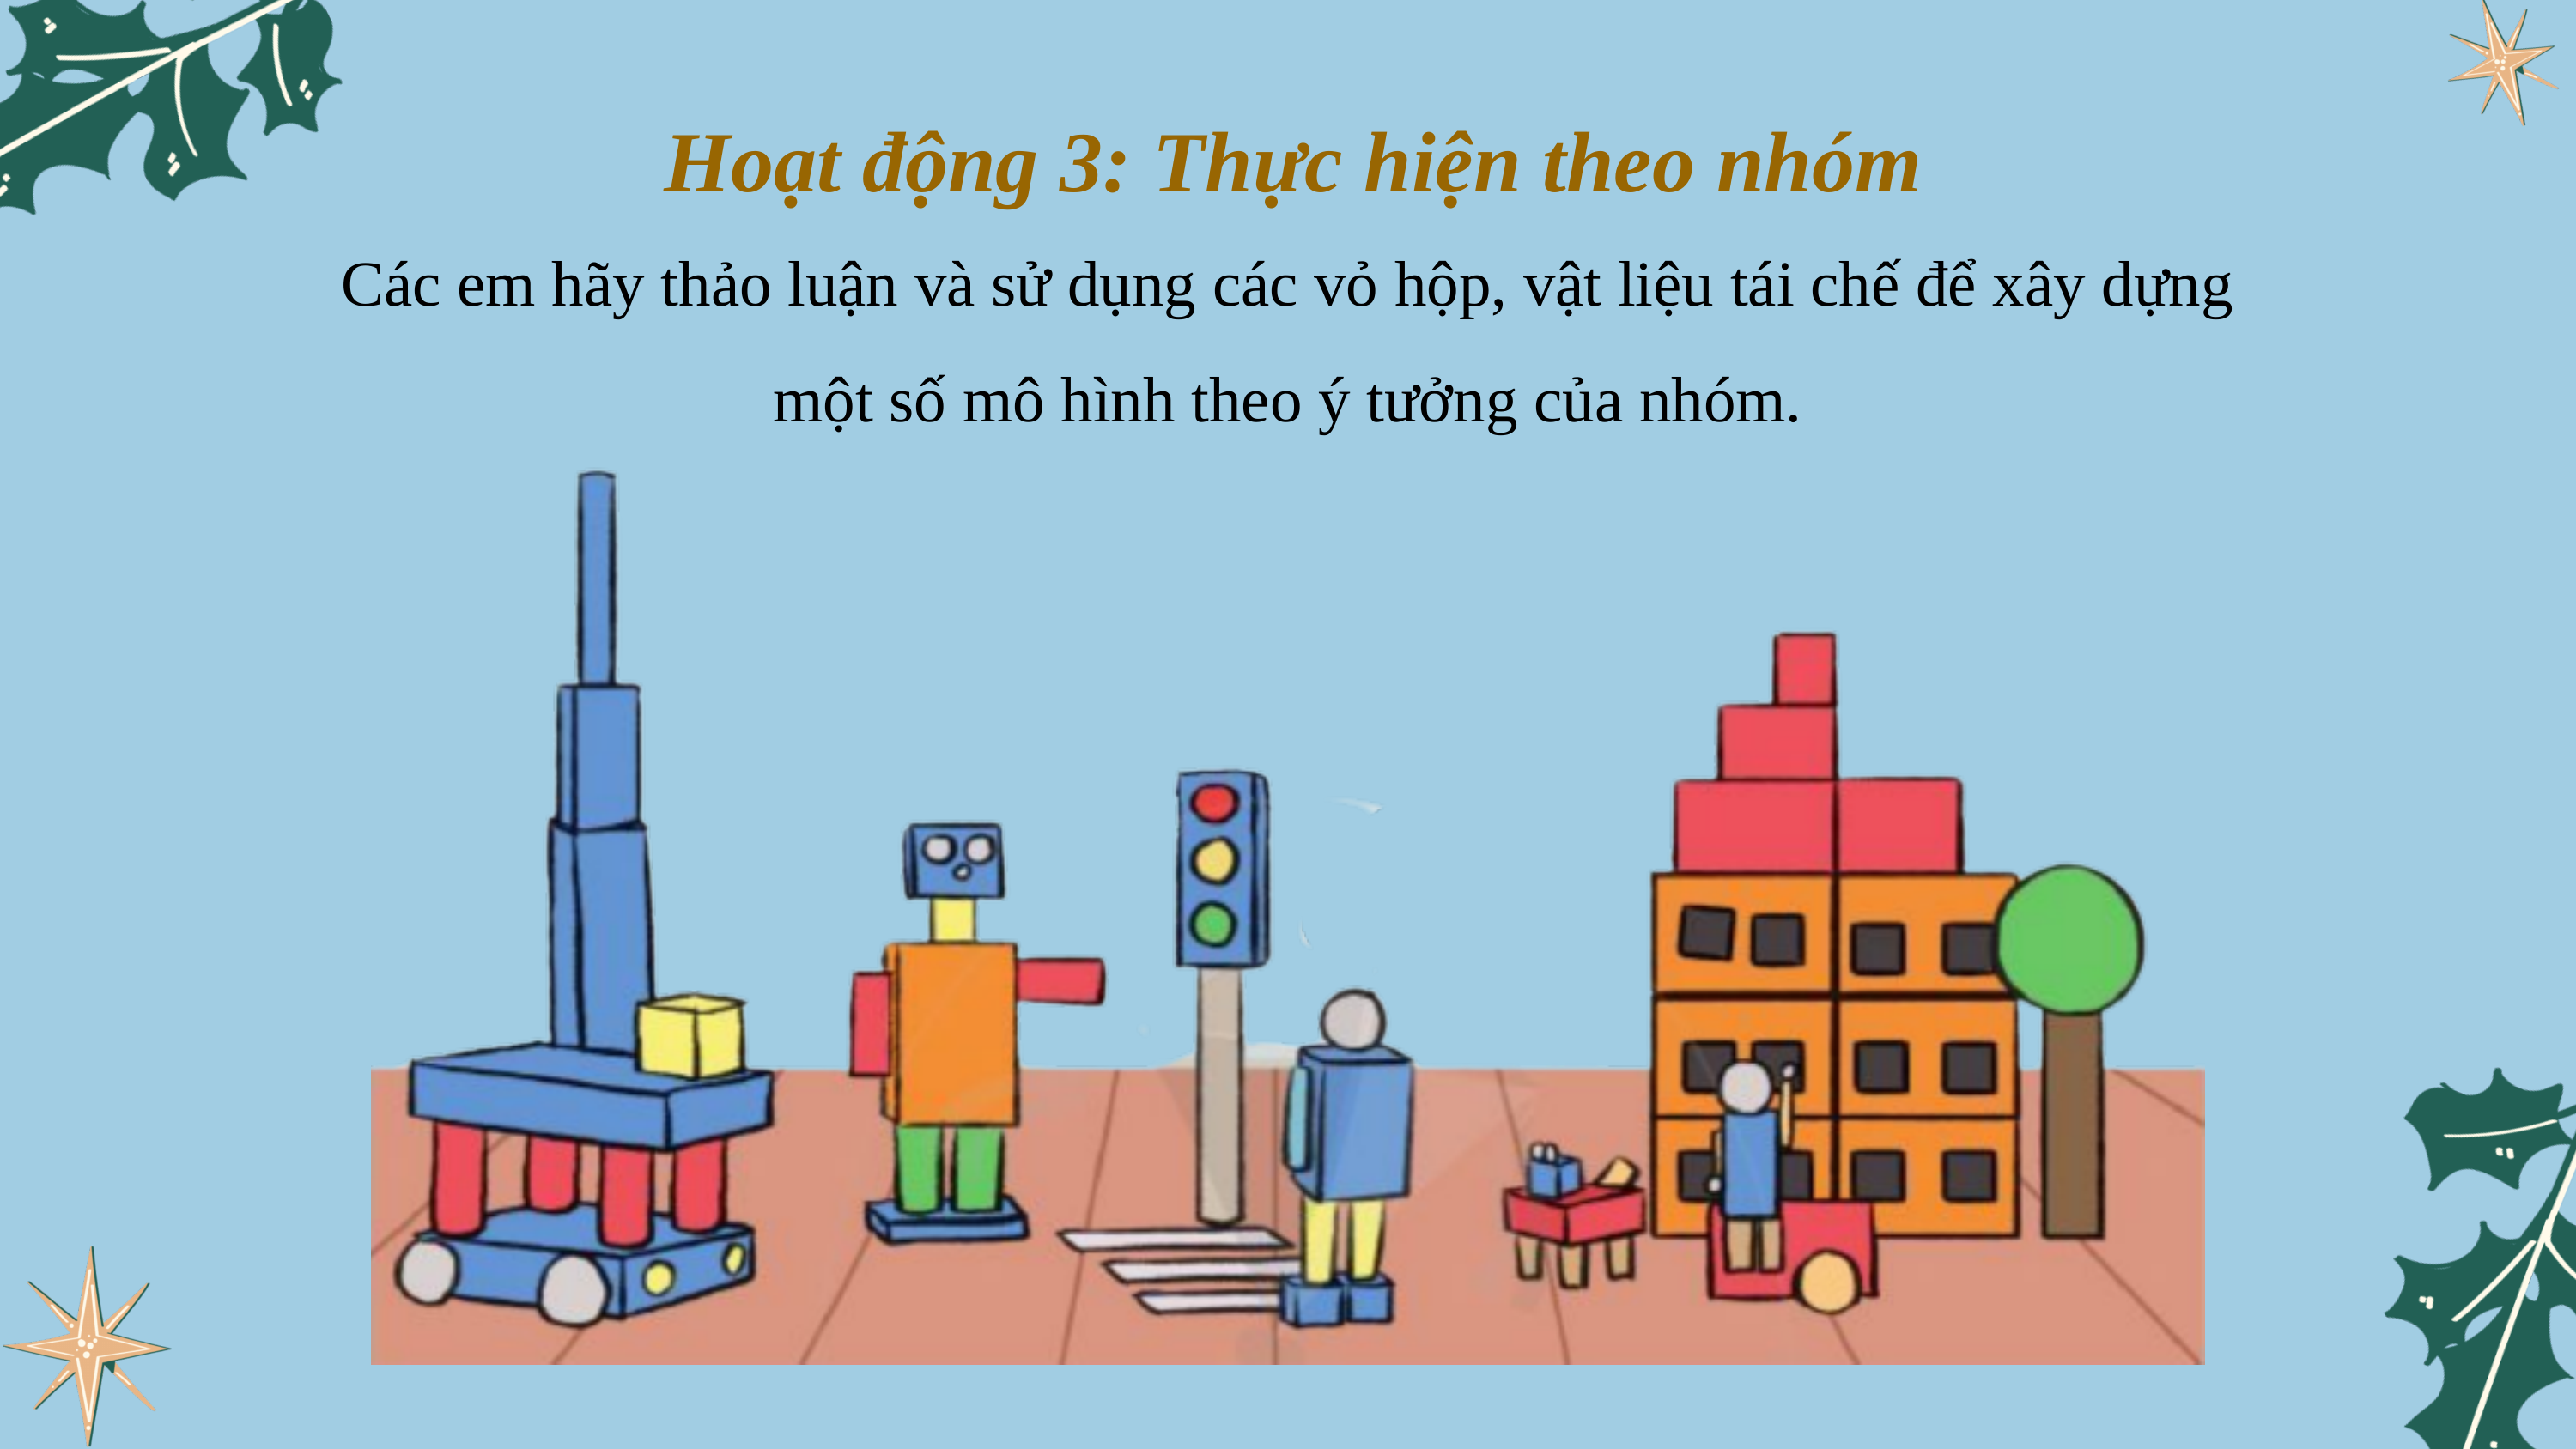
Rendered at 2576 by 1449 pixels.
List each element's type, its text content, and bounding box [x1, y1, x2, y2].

picture [371, 453, 2205, 1365]
picture [2268, 961, 2576, 1449]
text_box Các em hãy thảo luận và sử dụng các vỏ hộp, vật liệu tái chế để xây dựng một số mô hình theo ý tưởng của nhóm. [313, 196, 2263, 441]
picture [2427, 0, 2575, 143]
picture [1, 1245, 174, 1448]
picture [0, 0, 430, 343]
text_box Hoạt động 3: Thực hiện theo nhóm [332, 48, 2254, 196]
